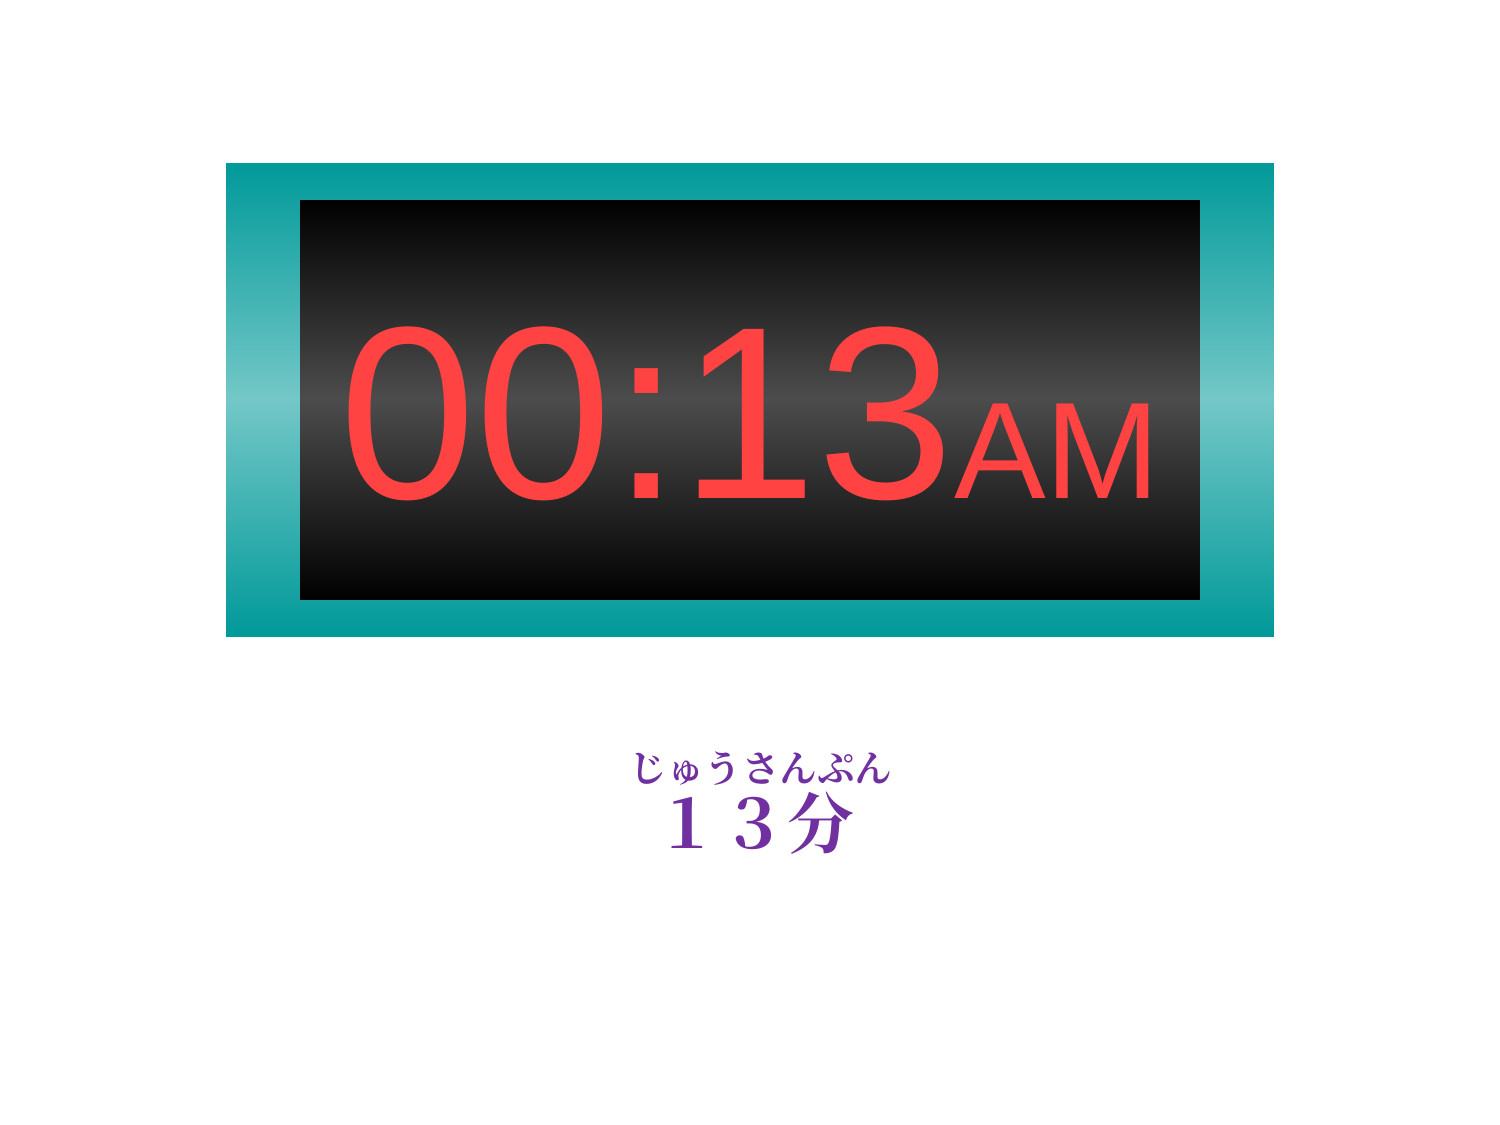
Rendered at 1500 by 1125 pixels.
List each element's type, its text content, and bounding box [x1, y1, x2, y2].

text_box [224, 162, 1275, 638]
text_box じゅうさんぷん [615, 737, 908, 798]
title 00:13AM [300, 200, 1200, 600]
text_box １３分 [638, 798, 869, 870]
